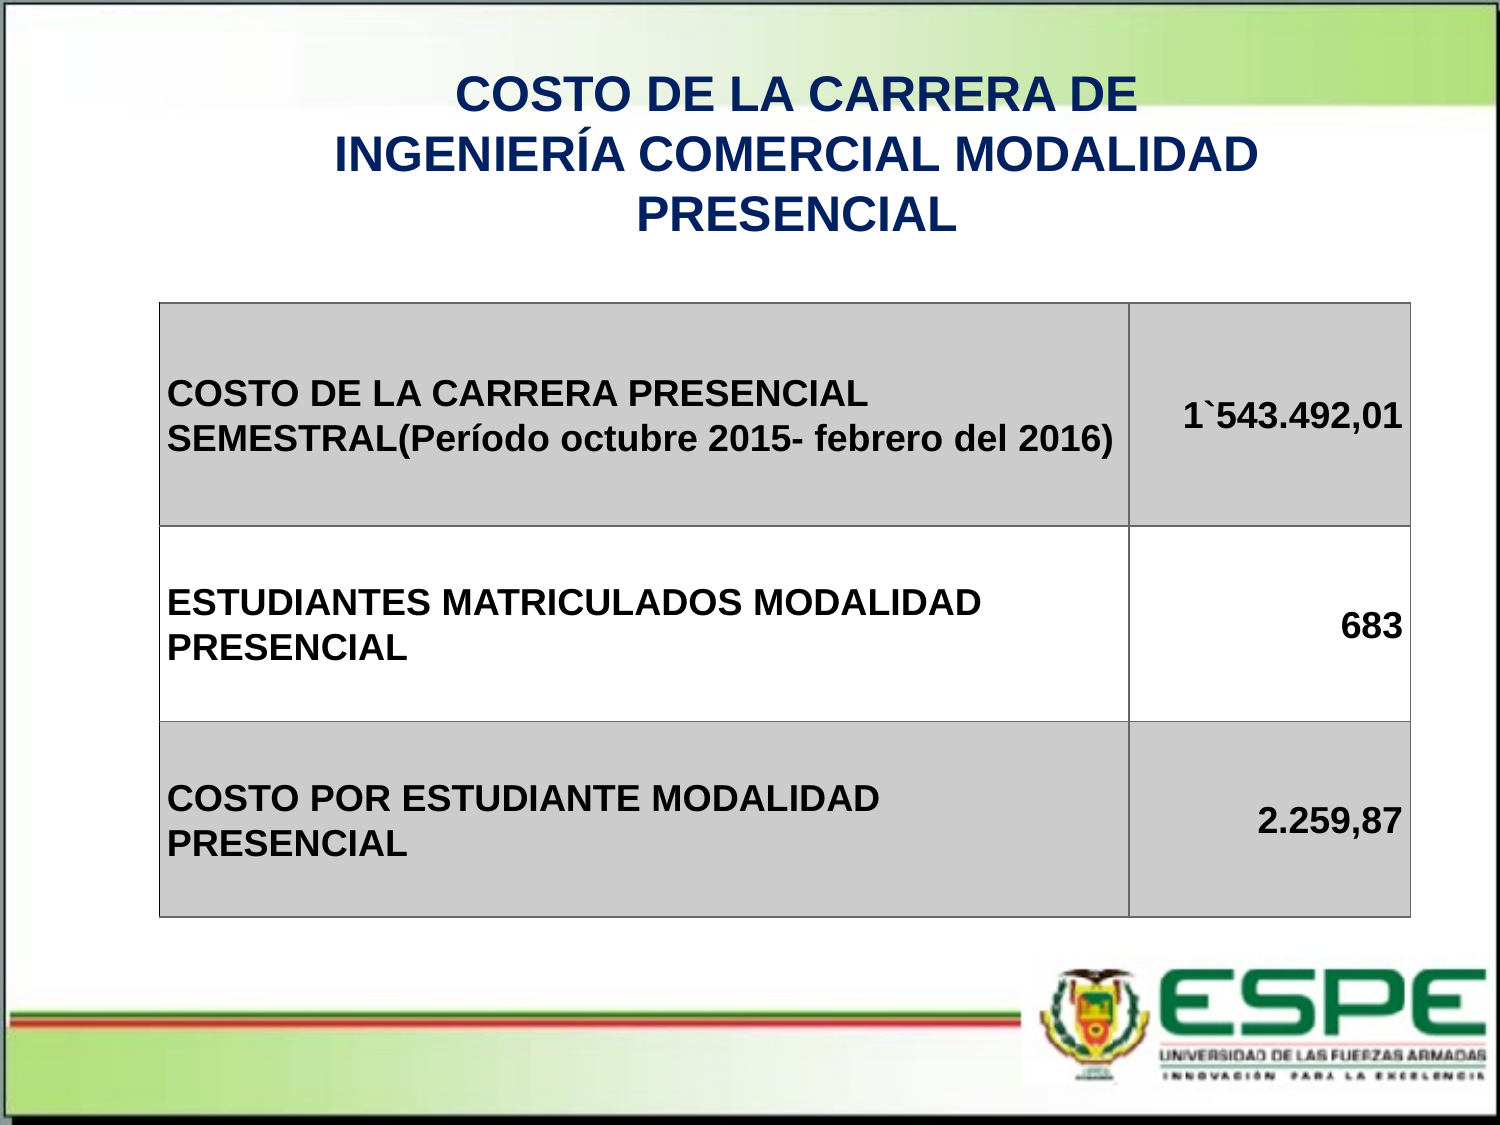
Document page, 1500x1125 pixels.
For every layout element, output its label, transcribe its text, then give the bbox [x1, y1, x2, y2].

table_header COSTO DE LA CARRERA PRESENCIAL SEMESTRAL(Período octubre 2015- febrero del 2016) [160, 304, 1128, 525]
picture [0, 0, 1500, 1125]
text_box COSTO DE LA CARRERA DE INGENIERÍA COMERCIAL MODALIDAD PRESENCIAL [301, 54, 1294, 250]
table_cell ESTUDIANTES MATRICULADOS MODALIDAD PRESENCIAL [160, 527, 1128, 721]
table_cell COSTO POR ESTUDIANTE MODALIDAD PRESENCIAL [160, 722, 1128, 916]
table_header 1`543.492,01 [1130, 304, 1410, 525]
table_cell 683 [1130, 527, 1410, 721]
table_cell 2.259,87 [1130, 722, 1410, 916]
